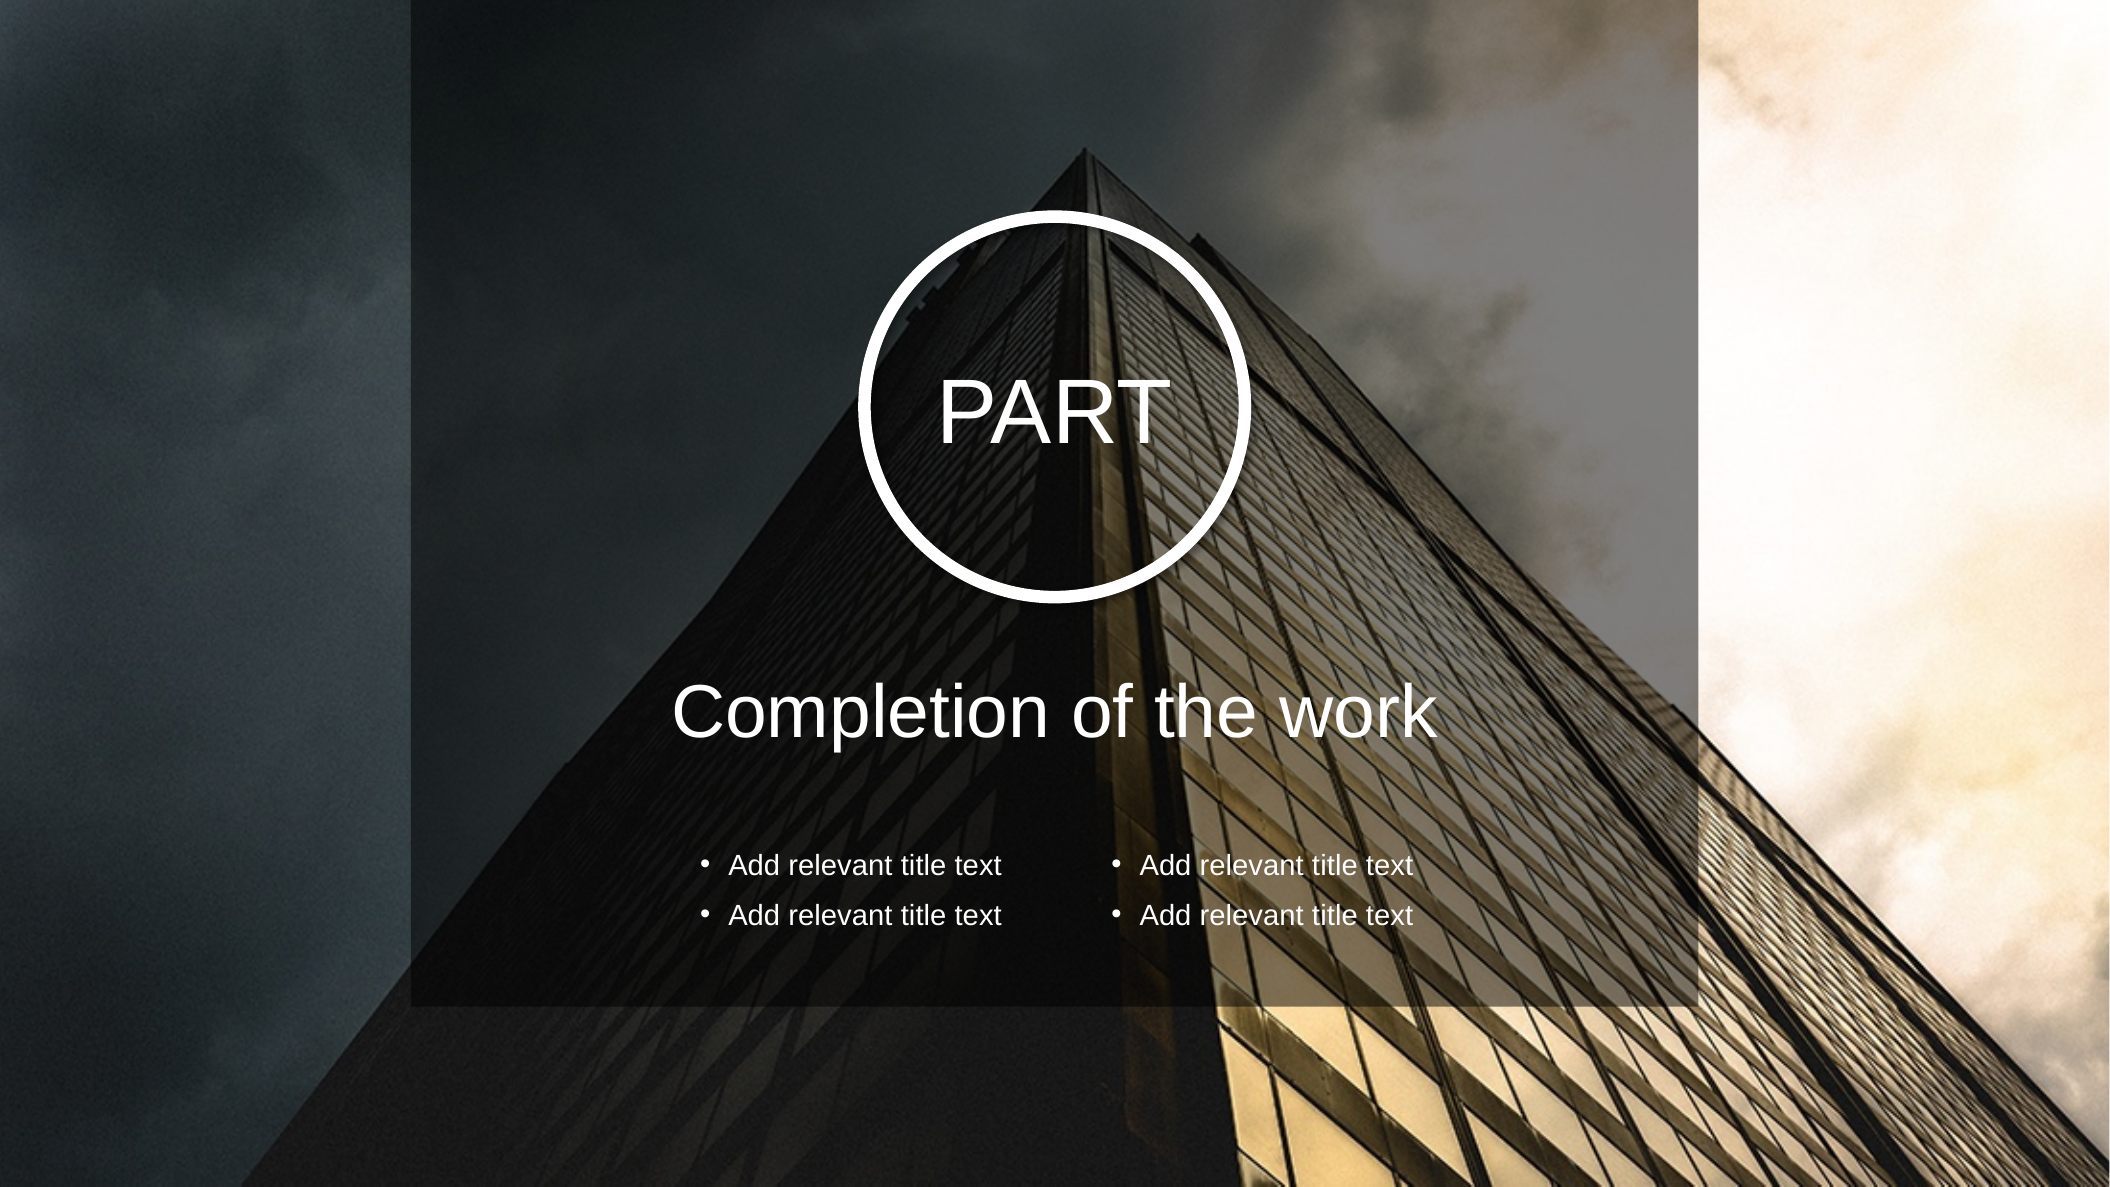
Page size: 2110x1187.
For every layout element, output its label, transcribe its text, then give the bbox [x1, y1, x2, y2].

text_box Add relevant title text [1111, 845, 1414, 881]
text_box [1231, 332, 1246, 481]
text_box [863, 333, 878, 481]
text_box Completion of the work [618, 662, 1491, 753]
text_box [880, 215, 1229, 327]
text_box [0, 0, 2110, 1187]
text_box Add relevant title text [700, 896, 1003, 932]
text_box [410, 0, 1699, 1008]
text_box [881, 487, 1229, 599]
text_box Add relevant title text [1111, 896, 1414, 932]
text_box PART [878, 327, 1231, 487]
text_box Add relevant title text [700, 845, 1003, 881]
